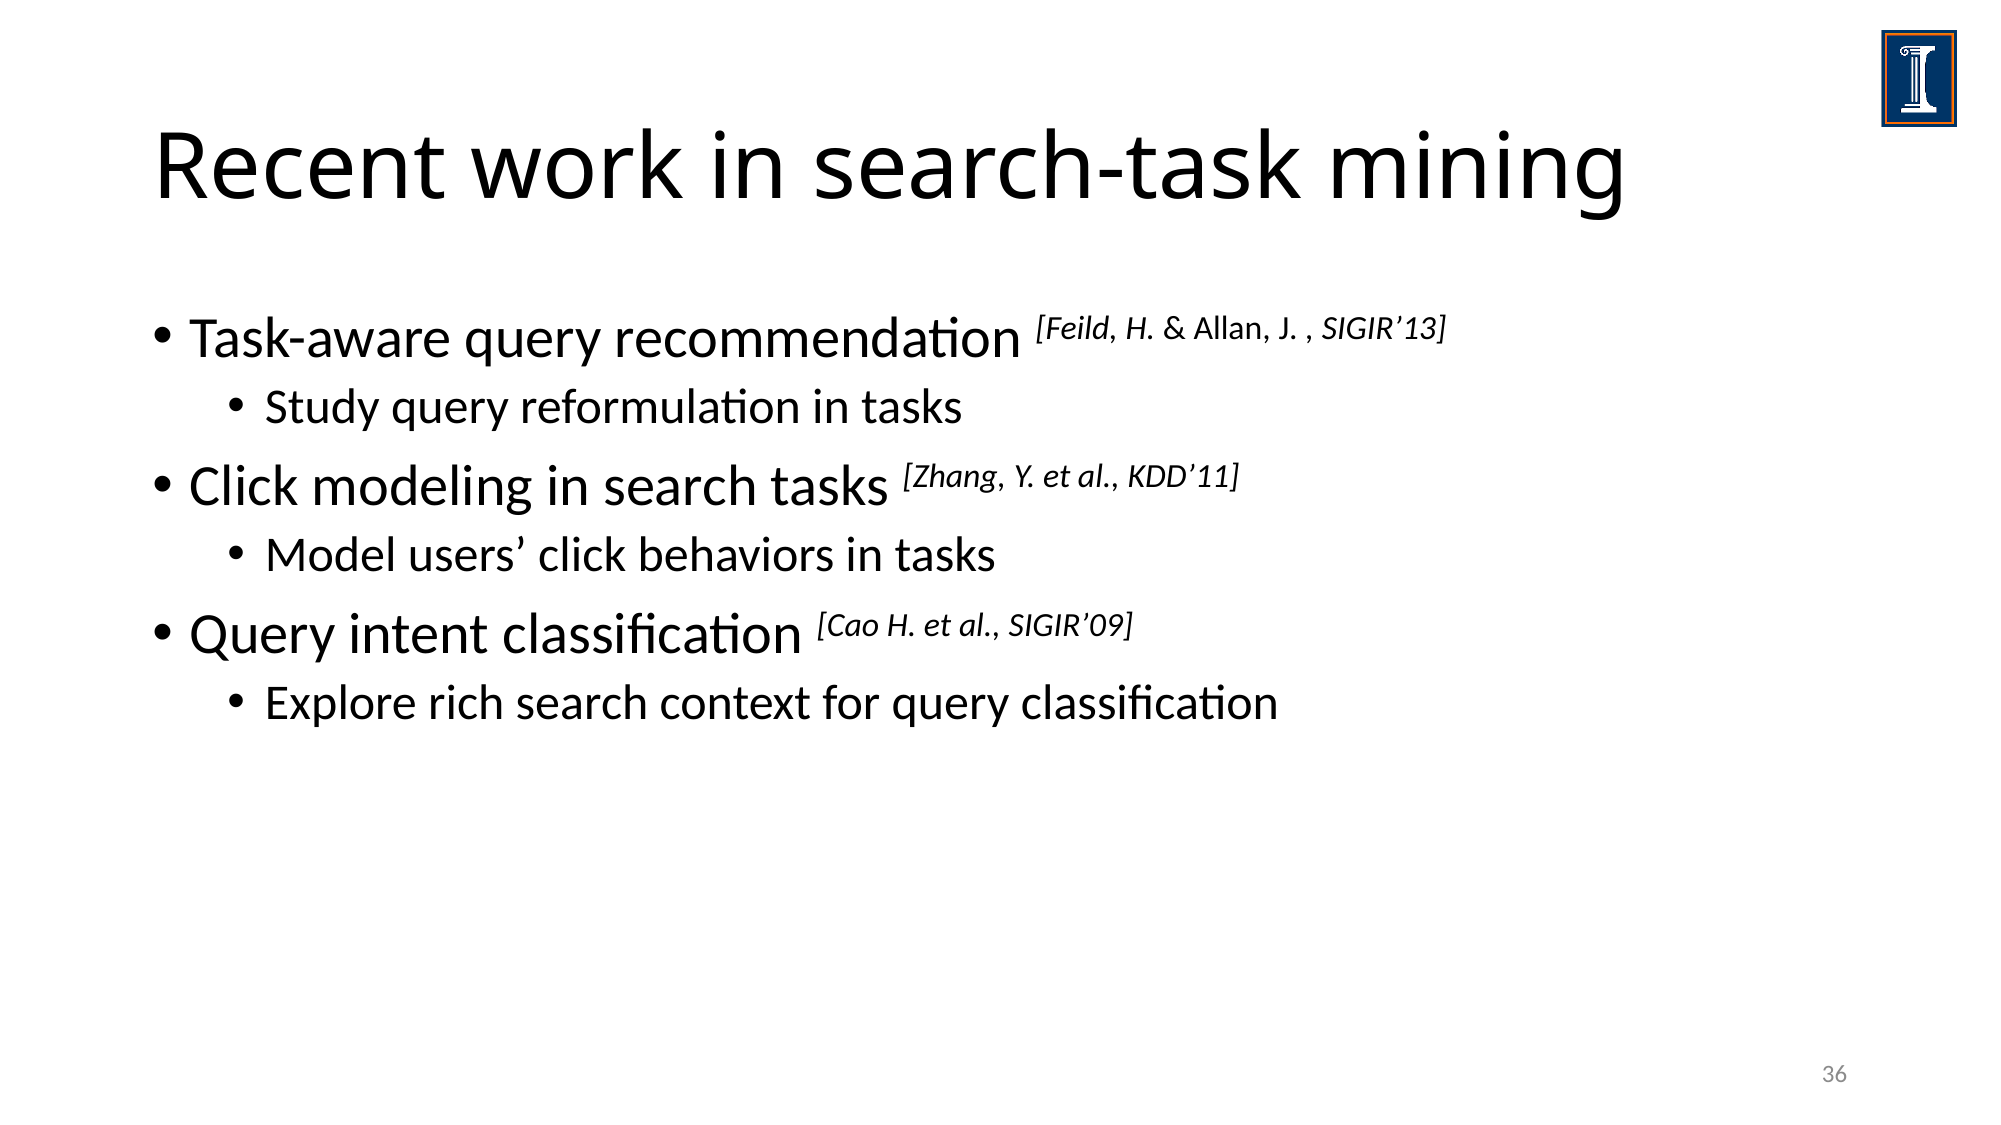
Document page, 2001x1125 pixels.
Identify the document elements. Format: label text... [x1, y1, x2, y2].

title Recent work in search-task mining [137, 59, 1863, 278]
list Task-aware query recommendation [Feild, H. & Allan, J. , SIGIR’13] Study query reformulation in tasks Click modeling in search tasks [Zhang, Y. et al., KDD’11] Model users’ click behaviors in tasks Query intent classification [Cao H. et al., SIGIR’09] Explore rich search context for query classification [137, 299, 1863, 1014]
picture [1877, 24, 1961, 132]
slide_number 36 [1412, 1042, 1863, 1103]
